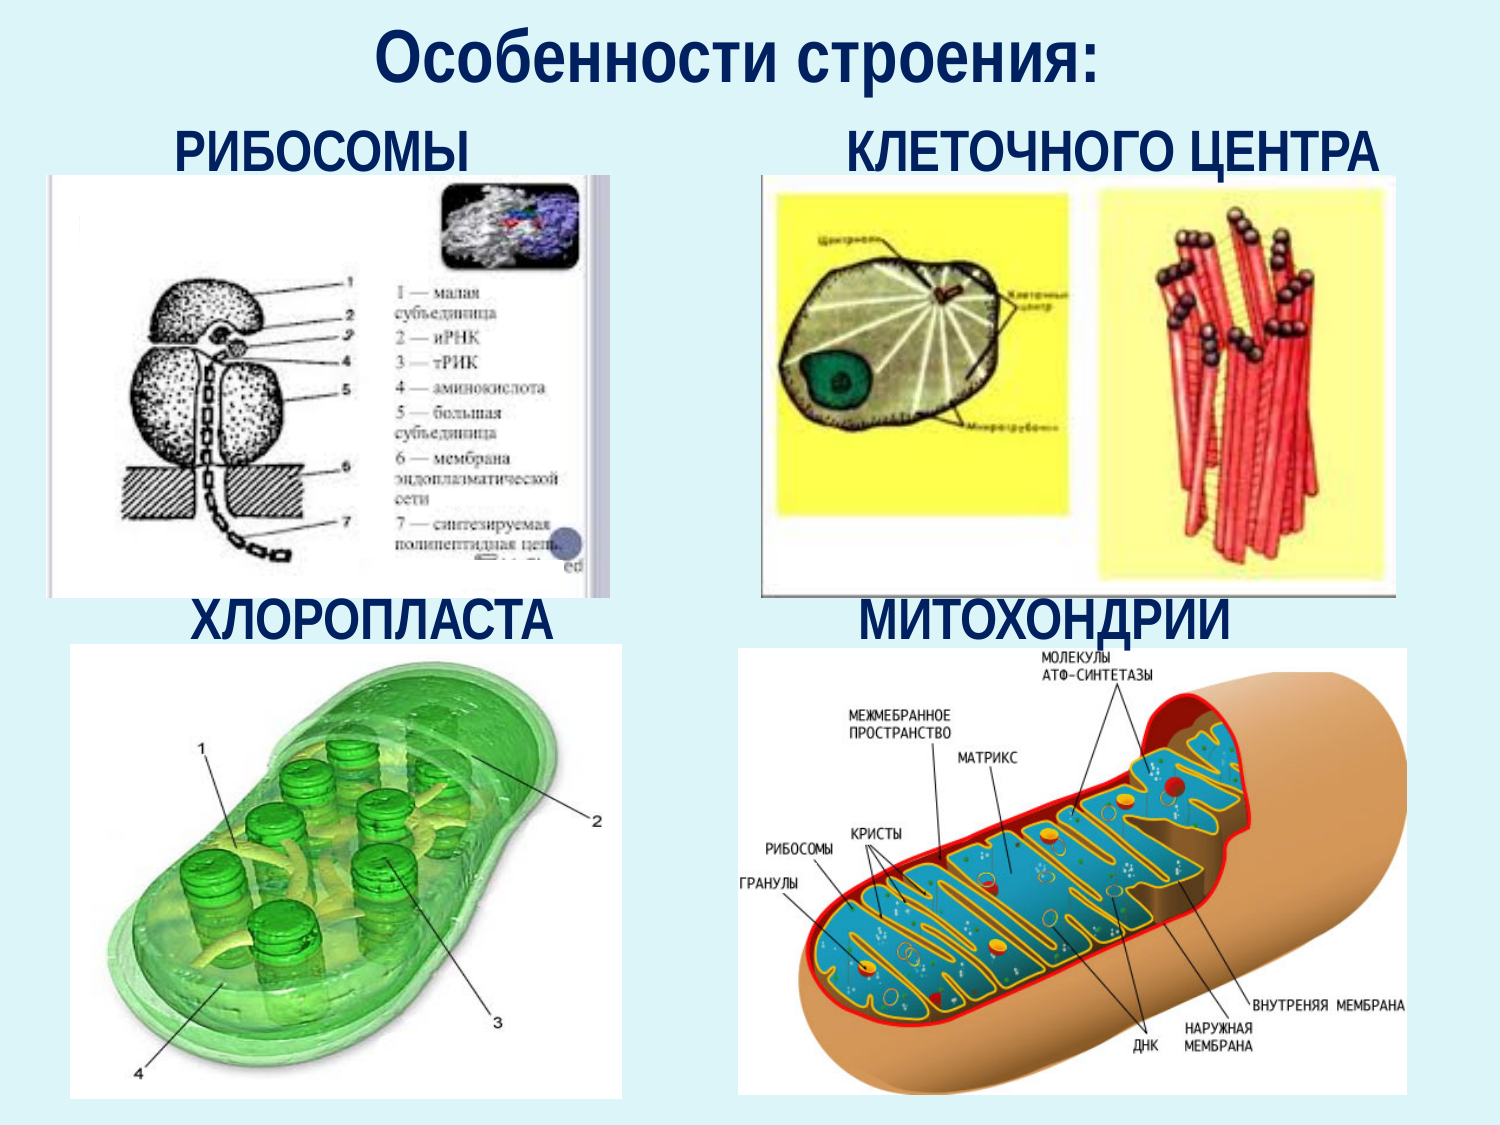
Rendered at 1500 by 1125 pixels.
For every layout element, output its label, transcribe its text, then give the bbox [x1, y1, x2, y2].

picture [761, 175, 1396, 598]
picture [46, 175, 610, 598]
text_box КЛЕТОЧНОГО ЦЕНТРА [761, 105, 1466, 191]
picture [738, 648, 1407, 1095]
text_box РИБОСОМЫ [82, 105, 563, 175]
text_box ХЛОРОПЛАСТА [175, 640, 585, 644]
text_box МИТОХОНДРИИ [843, 638, 1418, 658]
picture [70, 644, 622, 1099]
text_box Особенности строения: [117, 0, 1360, 105]
